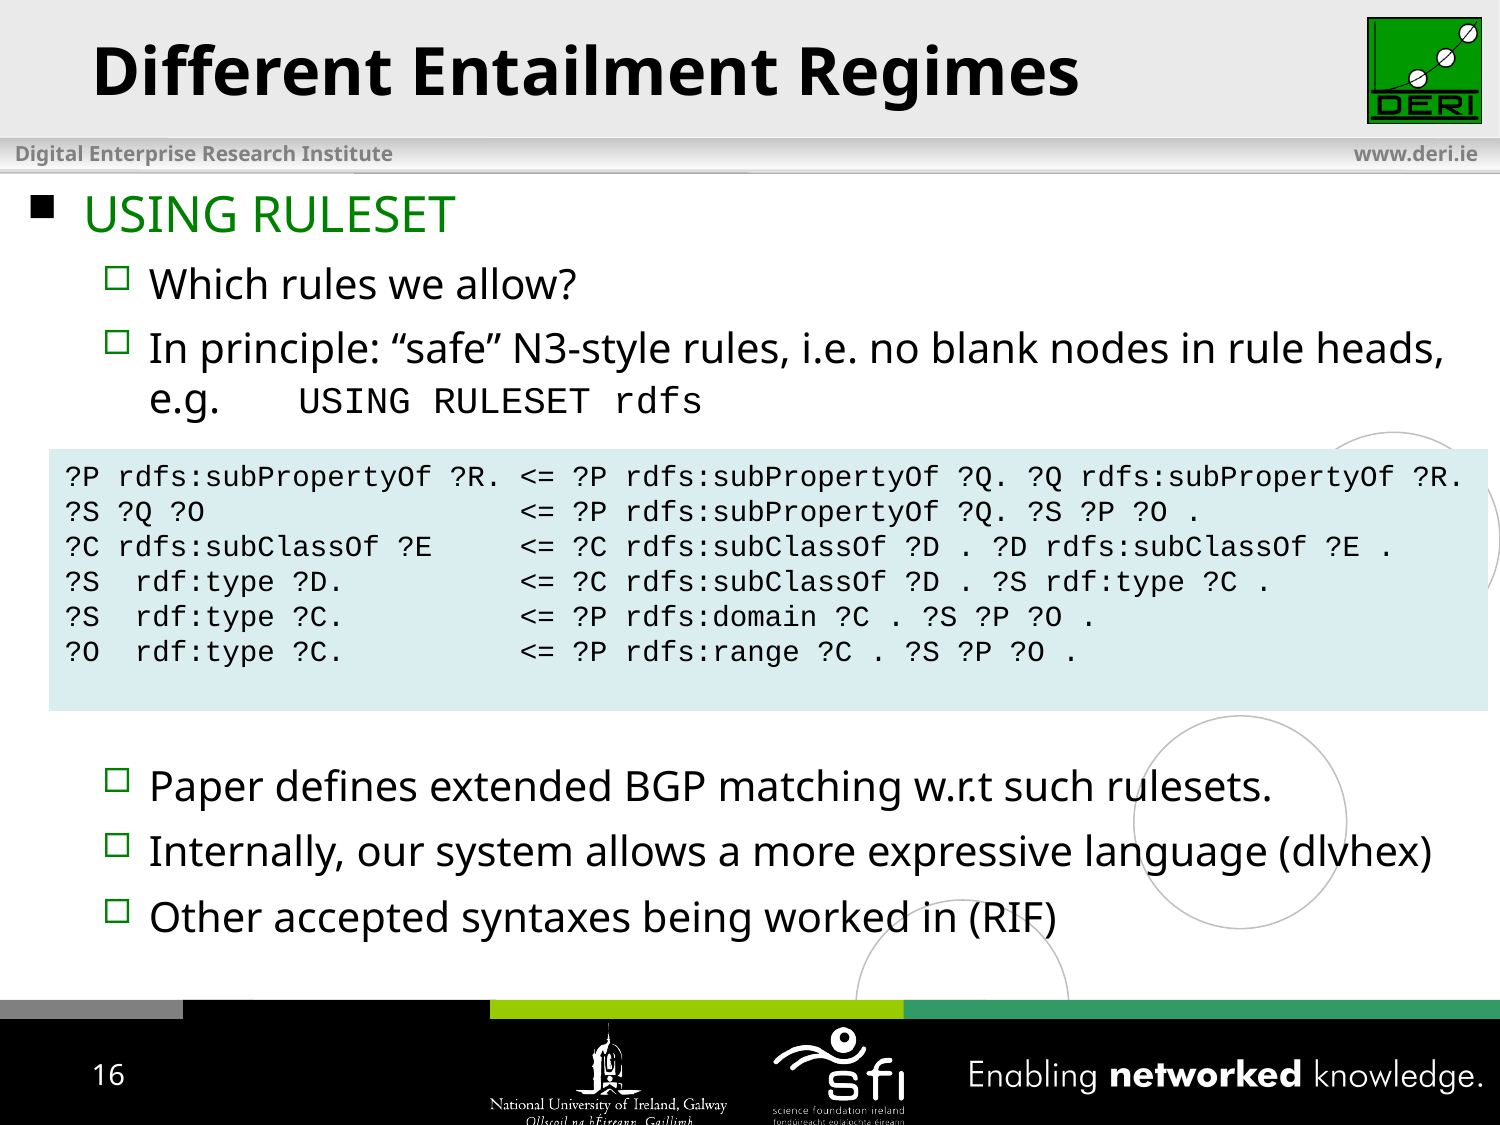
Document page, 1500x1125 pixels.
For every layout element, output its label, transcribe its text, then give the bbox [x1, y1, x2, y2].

text_box Different Entailment Regimes [76, 0, 1353, 138]
text_box 16 [76, 1048, 427, 1108]
picture [962, 1025, 1489, 1125]
text_box USING RULESET Which rules we allow? In principle: “safe” N3-style rules, i.e. no blank nodes in rule heads, e.g. USING RULESET rdfs Paper defines extended BGP matching w.r.t such rulesets. Internally, our system allows a more expressive language (dlvhex)‏ Other accepted syntaxes being worked in (RIF)‏ [12, 174, 1500, 999]
picture [490, 1023, 727, 1125]
picture [773, 1027, 904, 1125]
text_box ?P rdfs:subPropertyOf ?R. <= ?P rdfs:subPropertyOf ?Q. ?Q rdfs:subPropertyOf ?R. ?S ?Q ?O <= ?P rdfs:subPropertyOf ?Q. ?S ?P ?O . ?C rdfs:subClassOf ?E <= ?C rdfs:subClassOf ?D . ?D rdfs:subClassOf ?E . ?S rdf:type ?D. <= ?C rdfs:subClassOf ?D . ?S rdf:type ?C . ?S rdf:type ?C. <= ?P rdfs:domain ?C . ?S ?P ?O . ?O rdf:type ?C. <= ?P rdfs:range ?C . ?S ?P ?O . [49, 449, 1488, 710]
picture [1367, 17, 1482, 124]
